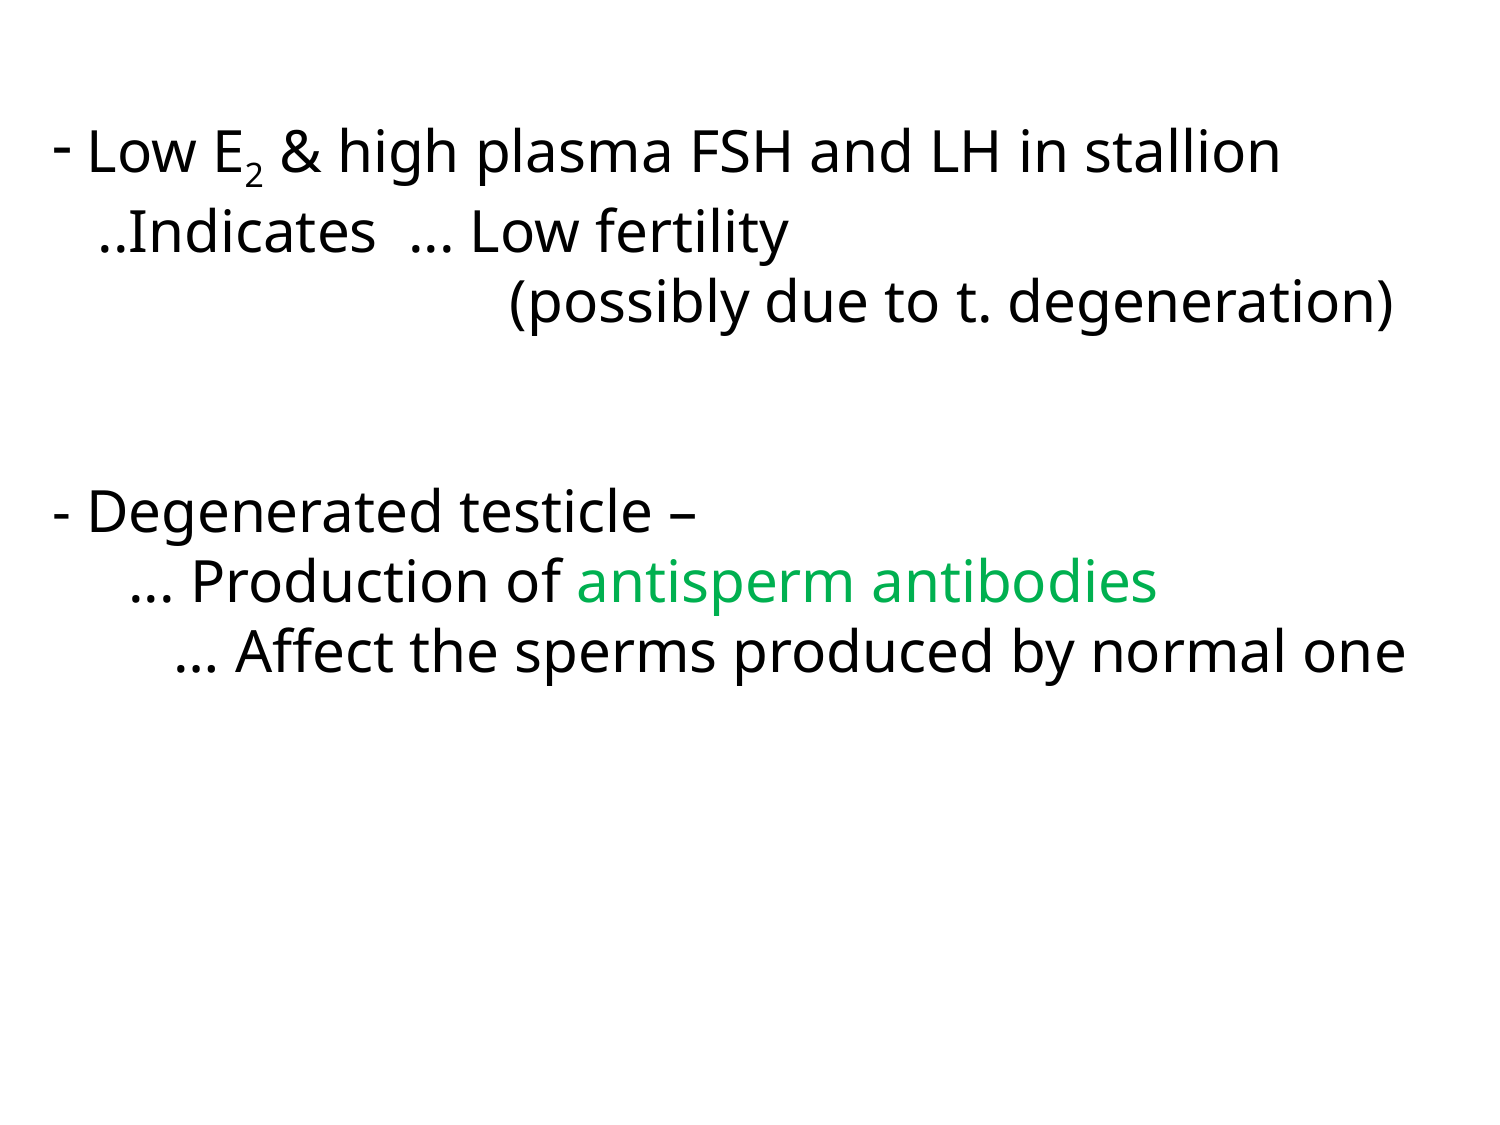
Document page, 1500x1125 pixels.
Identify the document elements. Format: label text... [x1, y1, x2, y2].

text_box Low E2 & high plasma FSH and LH in stallion ..Indicates ... Low fertility (possibly due to t. degeneration) - Degenerated testicle – ... Production of antisperm antibodies … Affect the sperms produced by normal one [37, 106, 1463, 902]
